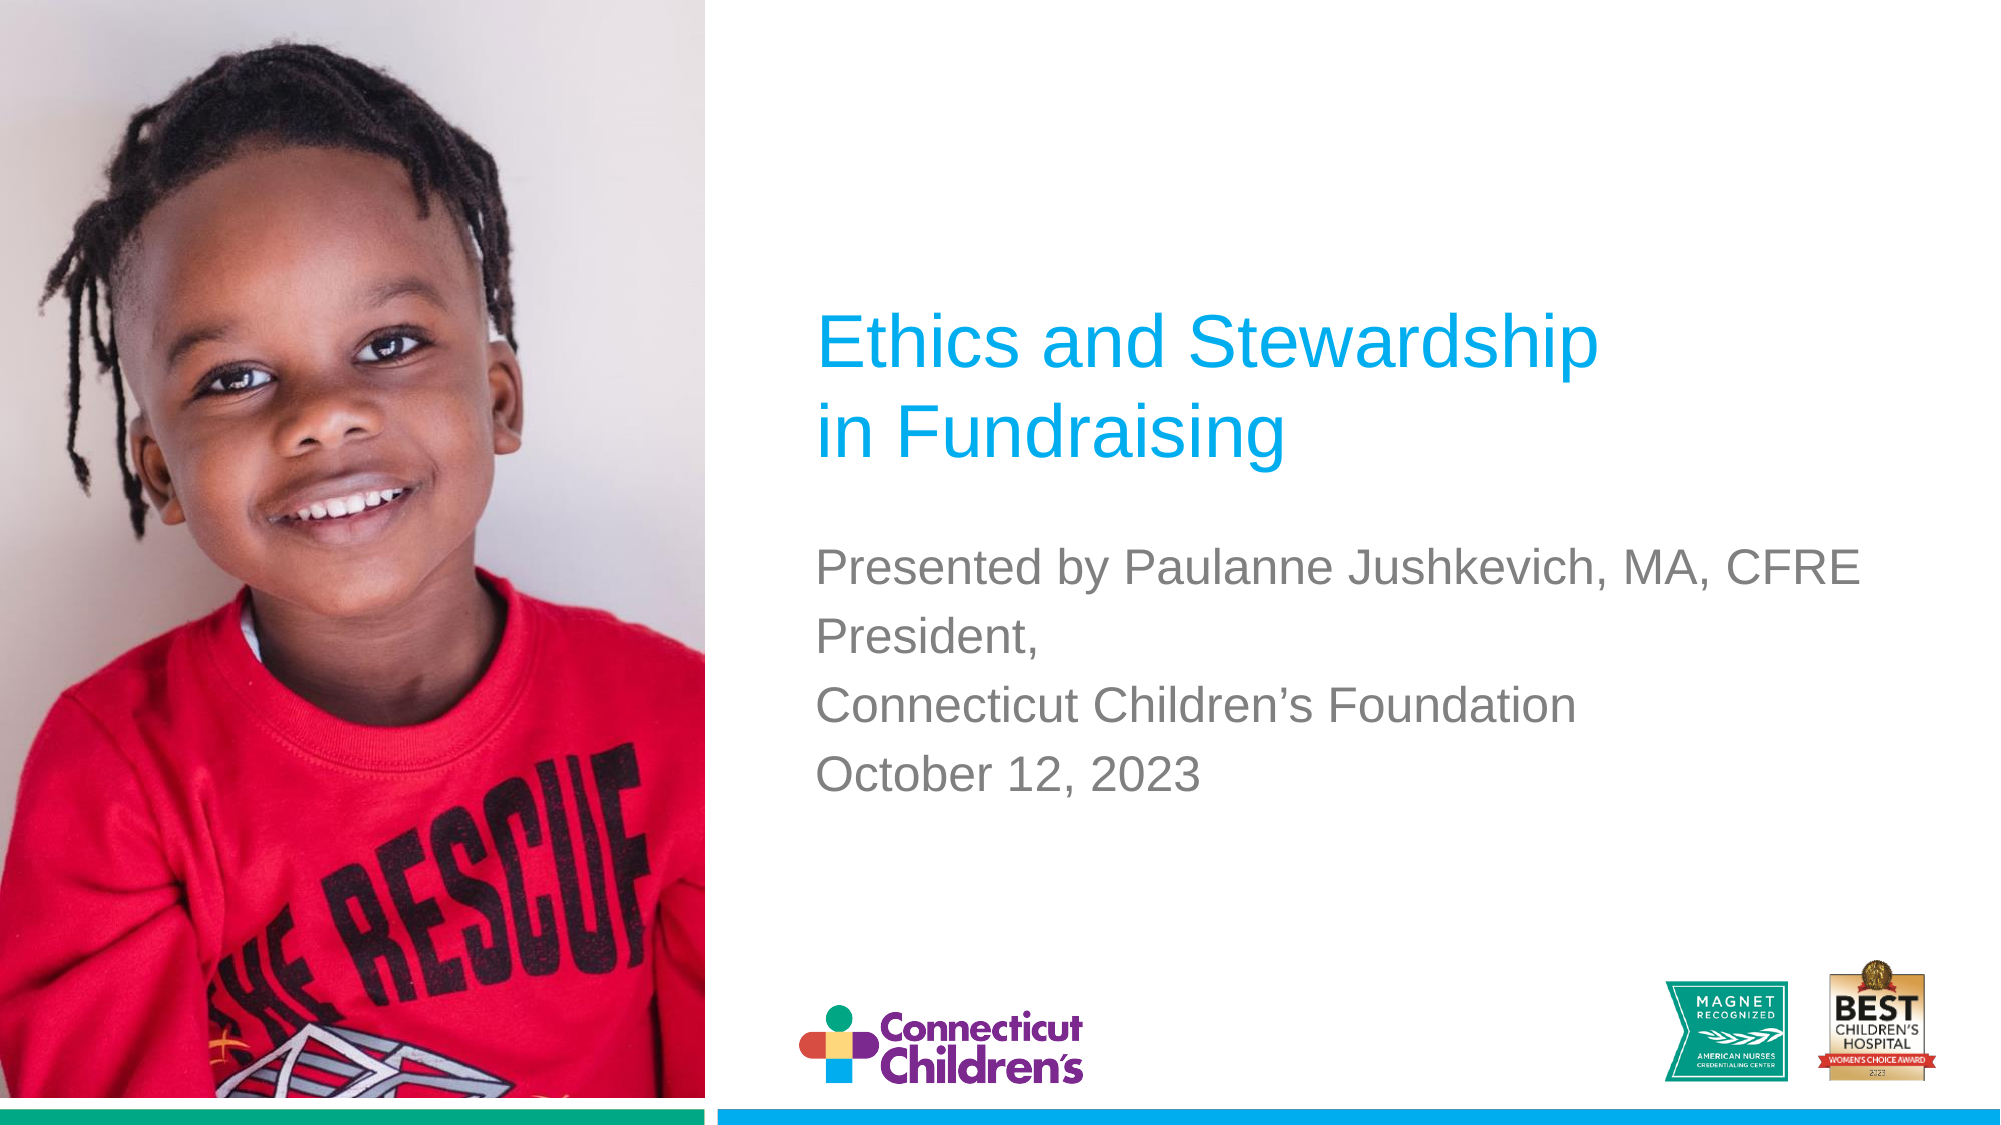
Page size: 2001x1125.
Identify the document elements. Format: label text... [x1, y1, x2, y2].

picture [1660, 976, 1788, 1086]
picture [799, 1005, 1083, 1084]
picture [1812, 956, 1943, 1087]
title Ethics and Stewardship in Fundraising [800, 228, 1905, 488]
subtitle Presented by Paulanne Jushkevich, MA, CFRE President, Connecticut Children’s Foundation October 12, 2023 [800, 531, 1905, 912]
picture [0, 0, 705, 1098]
